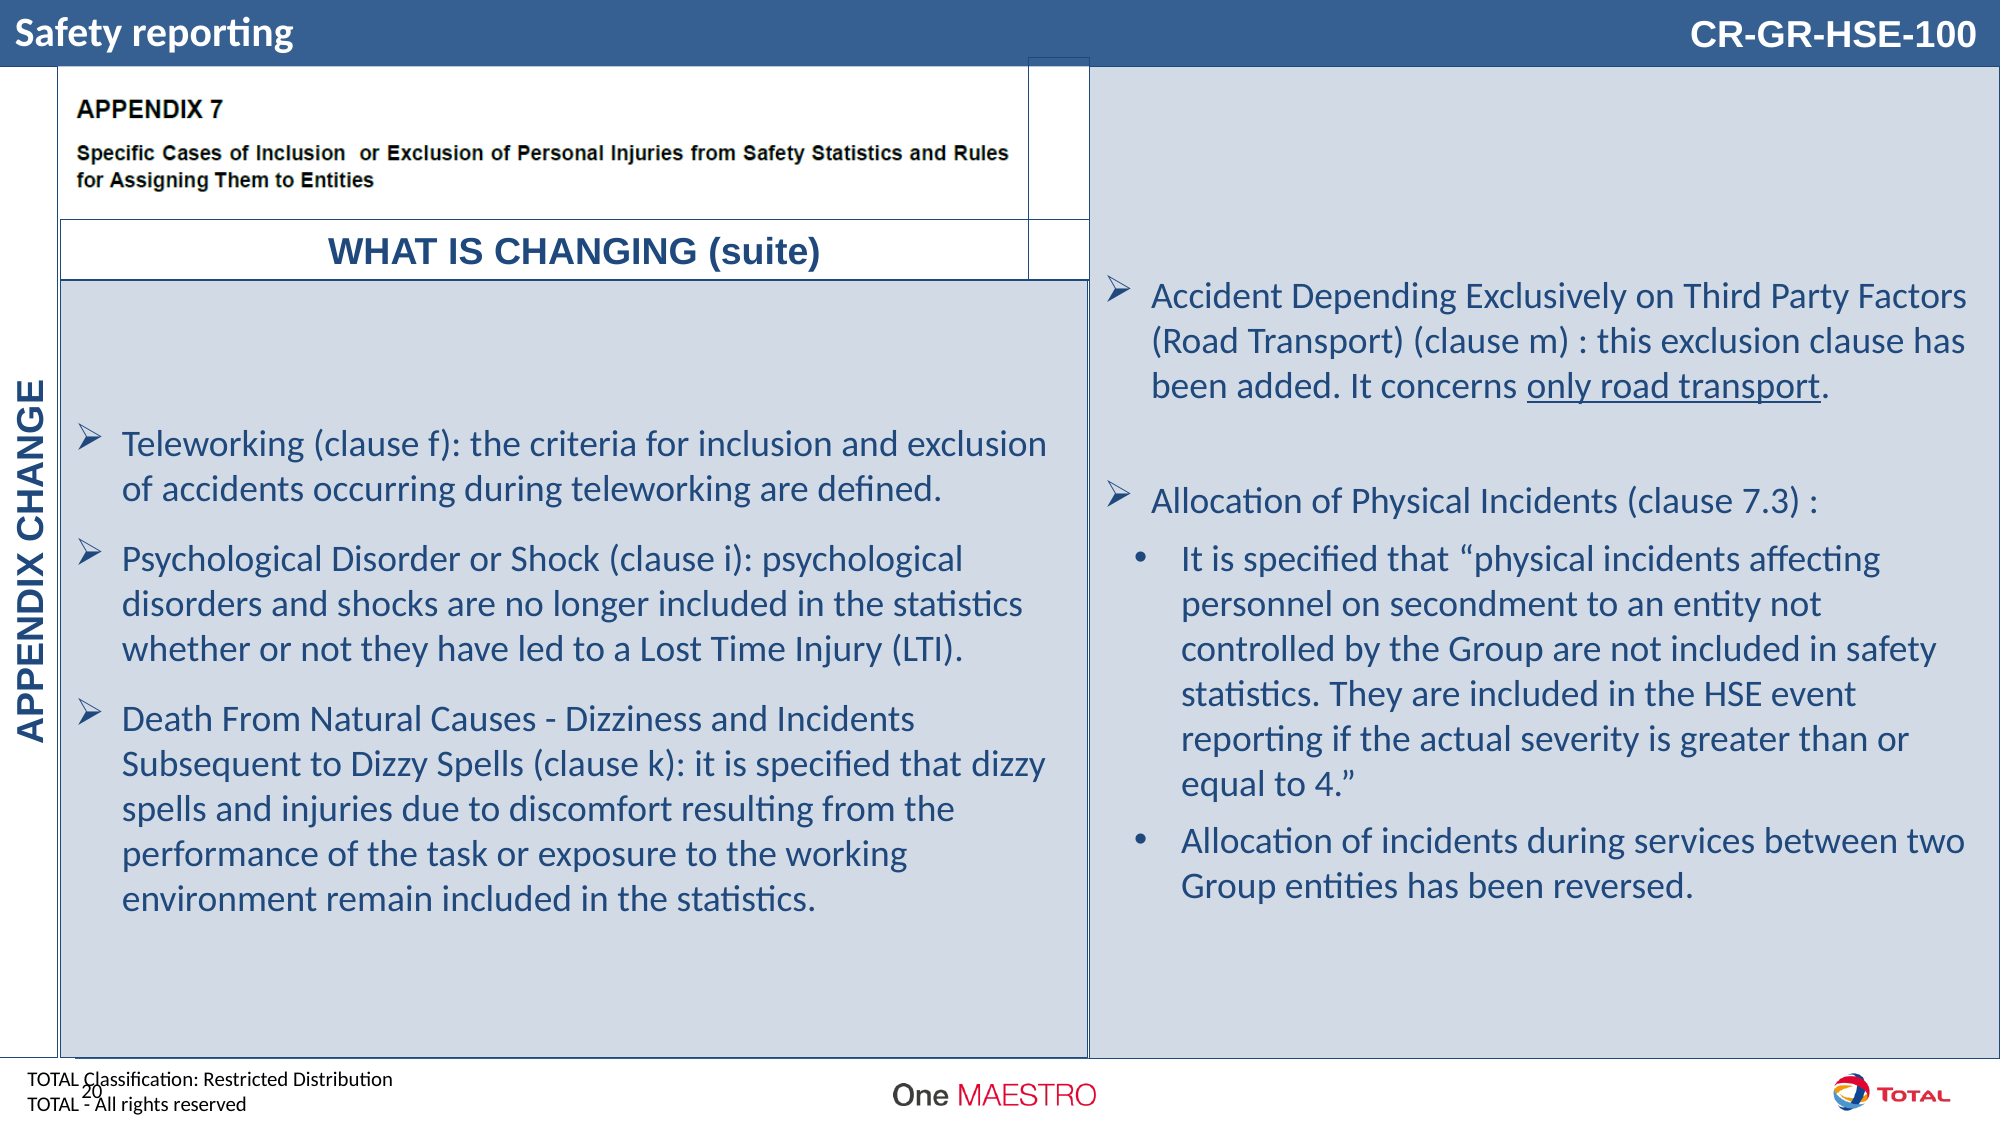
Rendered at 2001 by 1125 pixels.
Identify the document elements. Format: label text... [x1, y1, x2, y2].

text_box WHAT IS CHANGING (suite) [60, 219, 1090, 280]
picture [893, 1083, 1096, 1106]
text_box APPENDIX CHANGE [0, 66, 58, 1058]
list Safety reporting [0, 0, 1380, 67]
text_box Teleworking (clause f): the criteria for inclusion and exclusion of accidents occurring during teleworking are defined. Psychological Disorder or Shock (clause i): psychological disorders and shocks are no longer included in the statistics whether or not they have led to a Lost Time Injury (LTI). Death From Natural Causes - Dizziness and Incidents Subsequent to Dizzy Spells (clause k): it is specified that dizzy spells and injuries due to discomfort resulting from the performance of the task or exposure to the working environment remain included in the statistics. [60, 280, 1088, 1058]
text_box CR-GR-HSE-100 [1675, 3, 2000, 63]
picture [72, 90, 1015, 196]
text_box [1028, 57, 1090, 219]
text_box Accident Depending Exclusively on Third Party Factors (Road Transport) (clause m) : this exclusion clause has been added. It concerns only road transport. Allocation of Physical Incidents (clause 7.3) : It is specified that “physical incidents affecting personnel on secondment to an entity not controlled by the Group are not included in safety statistics. They are included in the HSE event reporting if the actual severity is greater than or equal to 4.” Allocation of incidents during services between two Group entities has been reversed. [1089, 66, 2000, 1059]
picture [1826, 1065, 1957, 1118]
